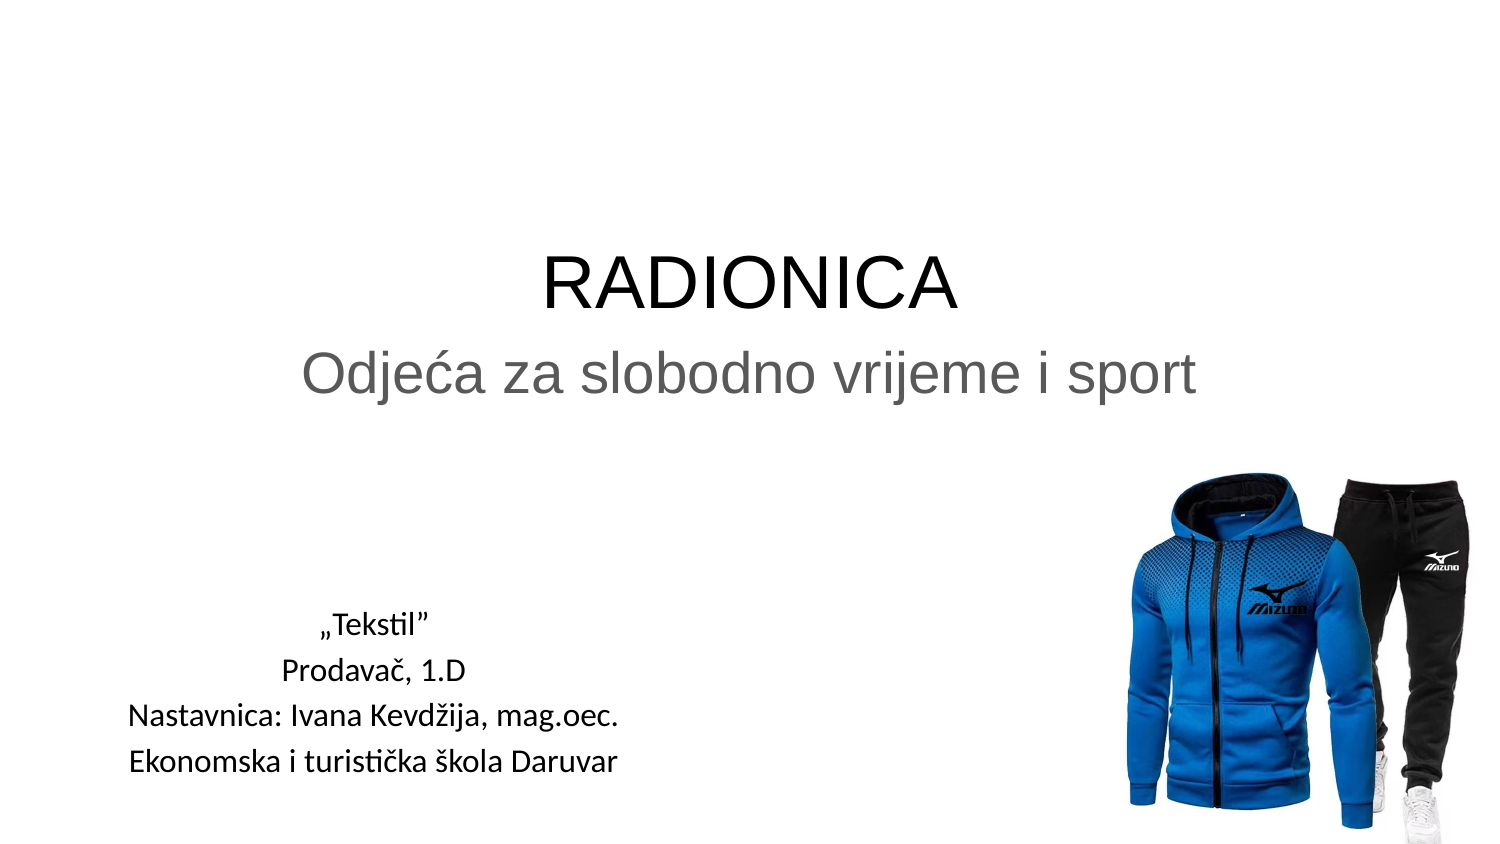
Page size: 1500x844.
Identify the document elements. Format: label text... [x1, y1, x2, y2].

title RADIONICA [51, 122, 1449, 325]
subtitle Odjeća za slobodno vrijeme i sport [51, 325, 1449, 456]
text_box „Tekstil” Prodavač, 1.D Nastavnica: Ivana Kevdžija, mag.oec. Ekonomska i turistička škola Daruvar [51, 586, 697, 777]
picture [1091, 445, 1500, 844]
